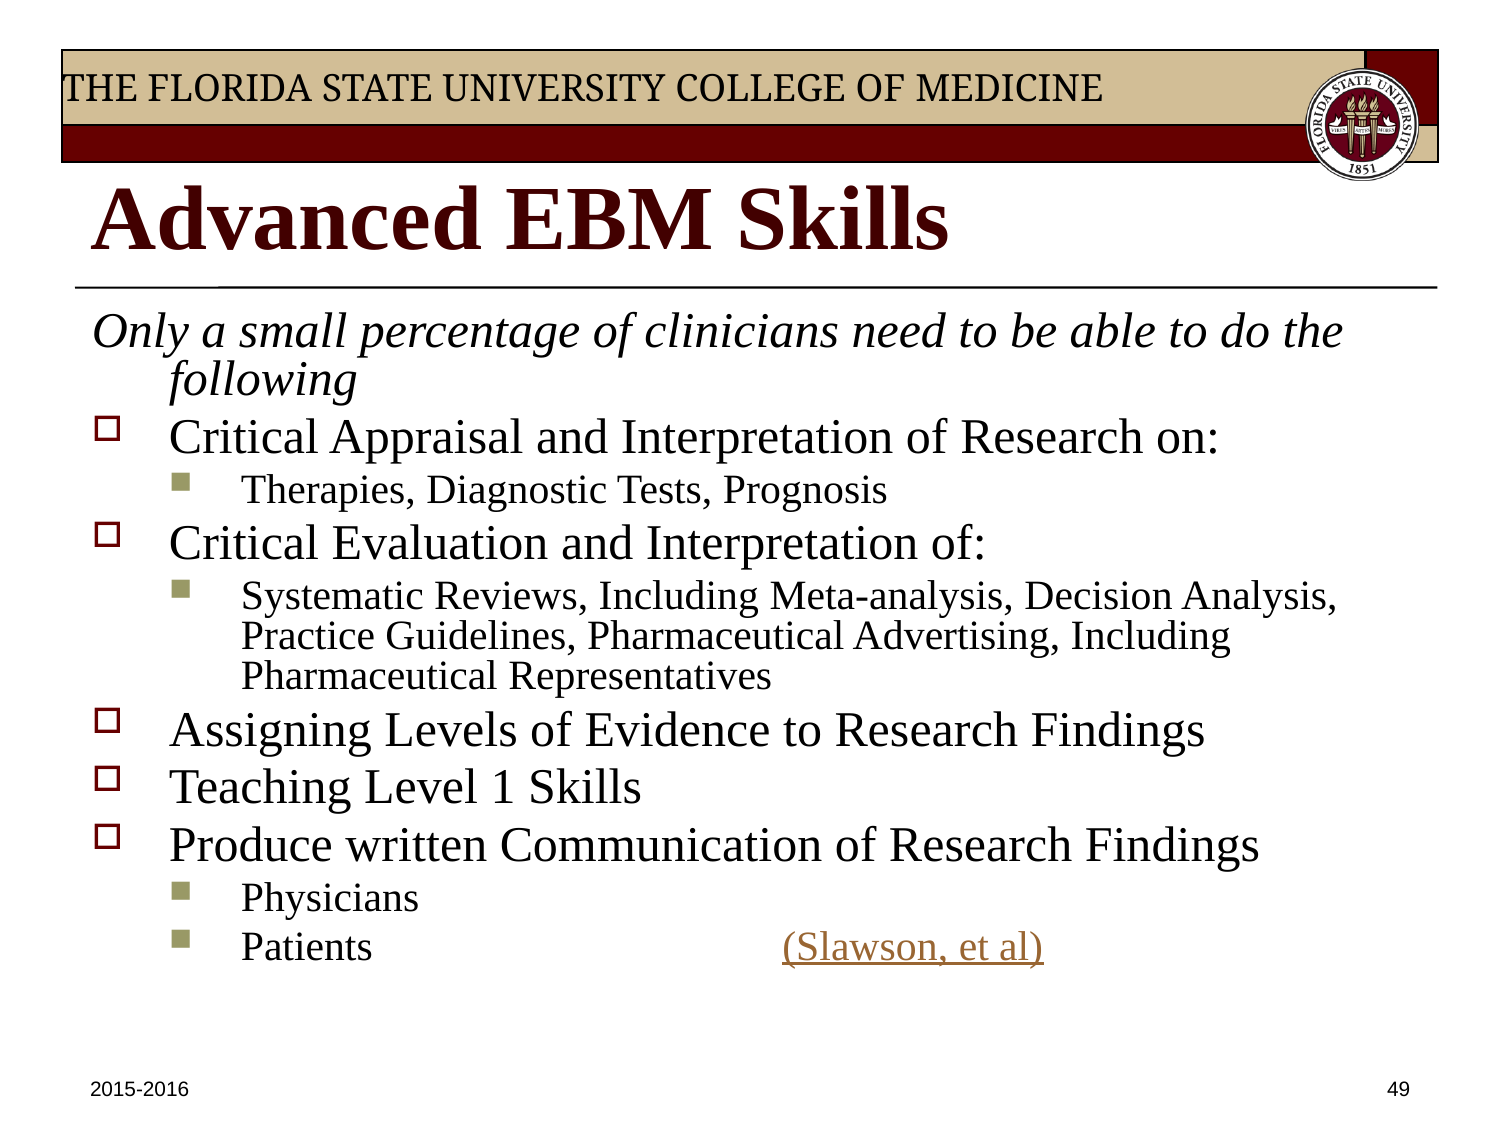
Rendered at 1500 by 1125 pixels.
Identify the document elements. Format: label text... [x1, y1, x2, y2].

title Advanced EBM Skills [75, 87, 1425, 275]
slide_number 49 [1112, 1067, 1426, 1101]
slide_number 2015-2016 [74, 1067, 351, 1101]
picture [1305, 68, 1419, 87]
list Only a small percentage of clinicians need to be able to do the following Critical Appraisal and Interpretation of Research on: Therapies, Diagnostic Tests, Prognosis Critical Evaluation and Interpretation of: Systematic Reviews, Including Meta-analysis, Decision Analysis, Practice Guidelines, Pharmaceutical Advertising, Including Pharmaceutical Representatives Assigning Levels of Evidence to Research Findings Teaching Level 1 Skills Produce written Communication of Research Findings Physicians Patients (Slawson, et al) [76, 301, 1427, 1008]
